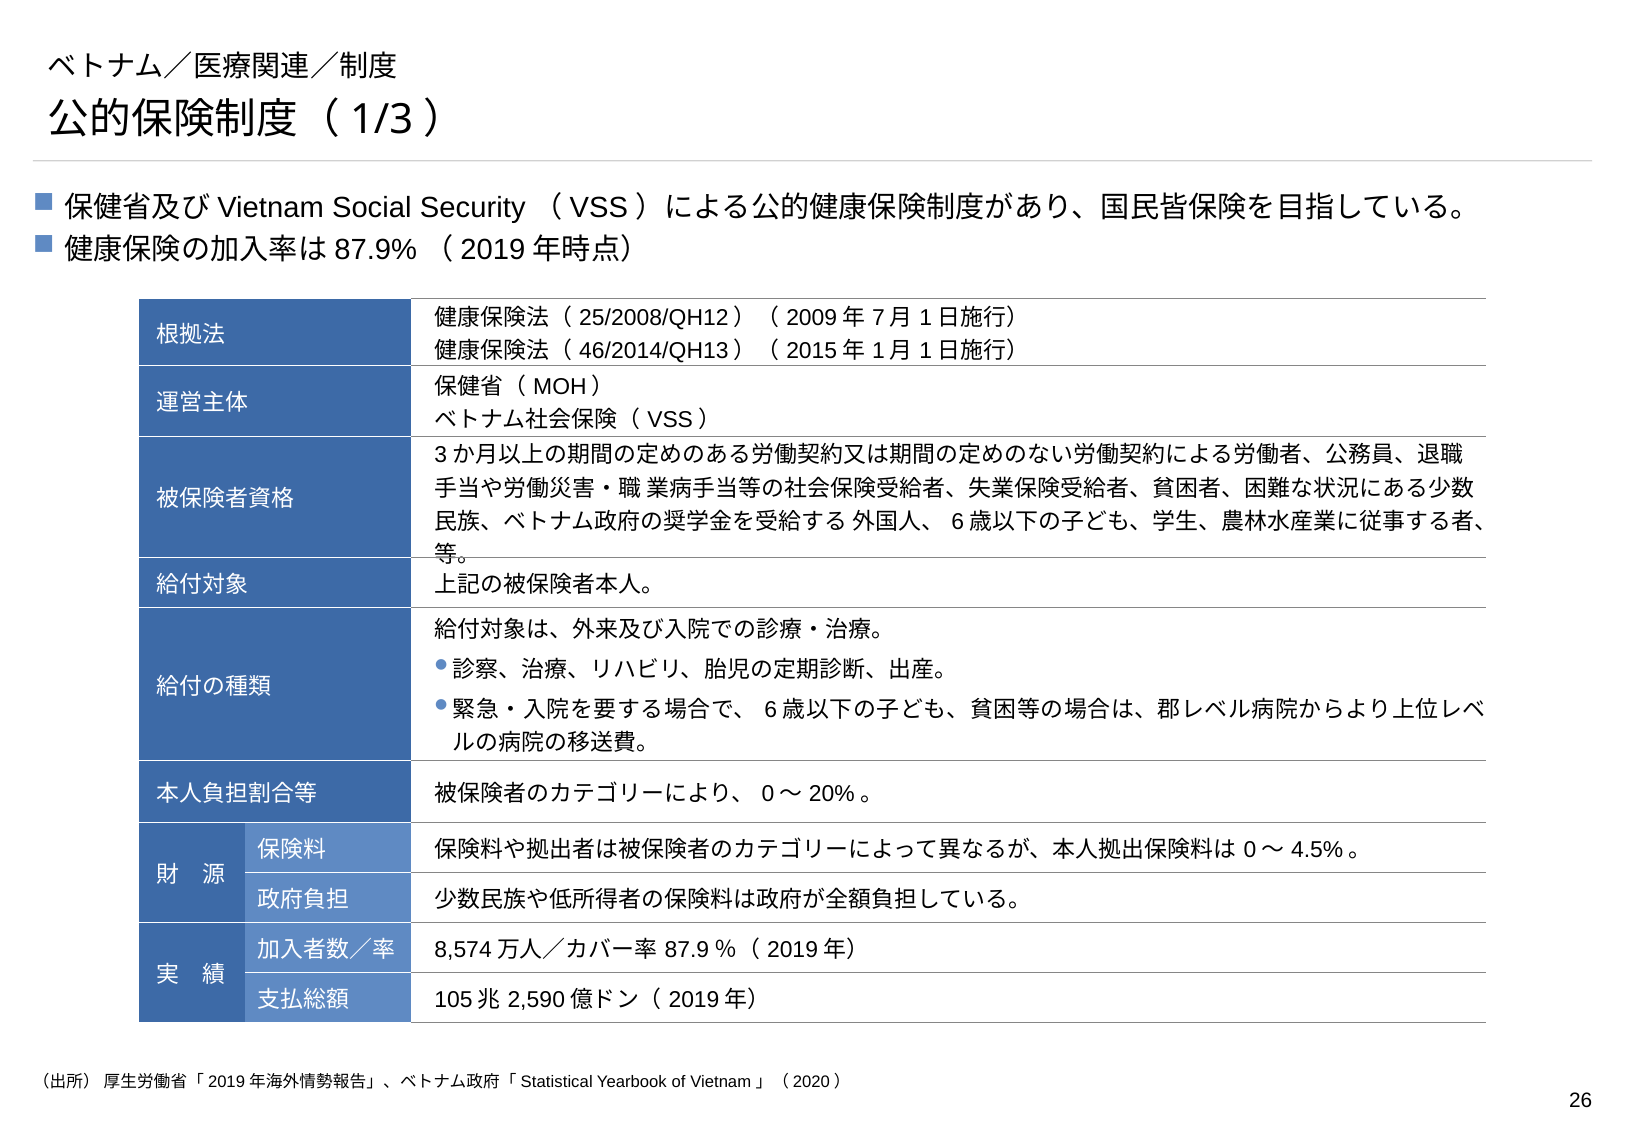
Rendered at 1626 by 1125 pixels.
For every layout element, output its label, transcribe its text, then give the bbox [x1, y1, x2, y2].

table_cell 加入者数／率 [245, 923, 411, 972]
table_cell 給付対象は、外来及び入院での診療・治療。 診察、治療、リハビリ、胎児の定期診断、出産。 緊急・入院を要する場合で、6歳以下の子ども、貧困等の場合は、郡レベル病院からより上位レベルの病院の移送費。 [411, 608, 1486, 760]
table_cell 被保険者のカテゴリーにより、0～20%。 [411, 761, 1486, 822]
table_cell 被保険者資格 [139, 437, 411, 557]
table_cell 上記の被保険者本人。 [411, 558, 1486, 607]
table_header 健康保険法（25/2008/QH12）（2009年7月1日施行） 健康保険法（46/2014/QH13）（2015年1月1日施行） [411, 299, 1486, 365]
table_cell 本人負担割合等 [139, 761, 411, 822]
table_cell 政府負担 [245, 873, 411, 922]
title ベトナム／医療関連／制度 [32, 30, 1593, 90]
table_cell 運営主体 [139, 366, 411, 436]
table_header 根拠法 [139, 299, 411, 365]
table_cell 8,574万人／カバー率87.9％（2019年） [411, 923, 1486, 972]
table_cell 給付の種類 [139, 608, 411, 760]
table_cell 支払総額 [245, 973, 411, 1022]
table_cell 保険料 [245, 823, 411, 872]
list 公的保険制度（1/3） [32, 90, 1593, 149]
table_cell 実 績 [139, 923, 245, 1022]
table_cell 105兆2,590億ドン（2019年） [411, 973, 1486, 1022]
text_box （出所） 厚生労働省「2019年海外情勢報告」、ベトナム政府「Statistical Yearbook of Vietnam」（2020） [32, 1070, 1510, 1125]
table_cell 3か月以上の期間の定めのある労働契約又は期間の定めのない労働契約による労働者、公務員、退職手当や労働災害・職 業病手当等の社会保険受給者、失業保険受給者、貧困者、困難な状況にある少数民族、ベトナム政府の奨学金を受給する 外国人、6歳以下の子ども、学生、農林水産業に従事する者、等。 [411, 437, 1486, 557]
table_cell 保険料や拠出者は被保険者のカテゴリーによって異なるが、本人拠出保険料は0～4.5%。 [411, 823, 1486, 872]
table_cell 保健省（MOH） ベトナム社会保険（VSS） [411, 366, 1486, 436]
table_cell 少数民族や低所得者の保険料は政府が全額負担している。 [411, 873, 1486, 922]
text_box 保健省及びVietnam Social Security（VSS）による公的健康保険制度があり、国民皆保険を目指している。 健康保険の加入率は87.9%（2019年時点） [32, 184, 1593, 266]
table_cell 財 源 [139, 823, 245, 922]
table_cell 給付対象 [139, 558, 411, 607]
